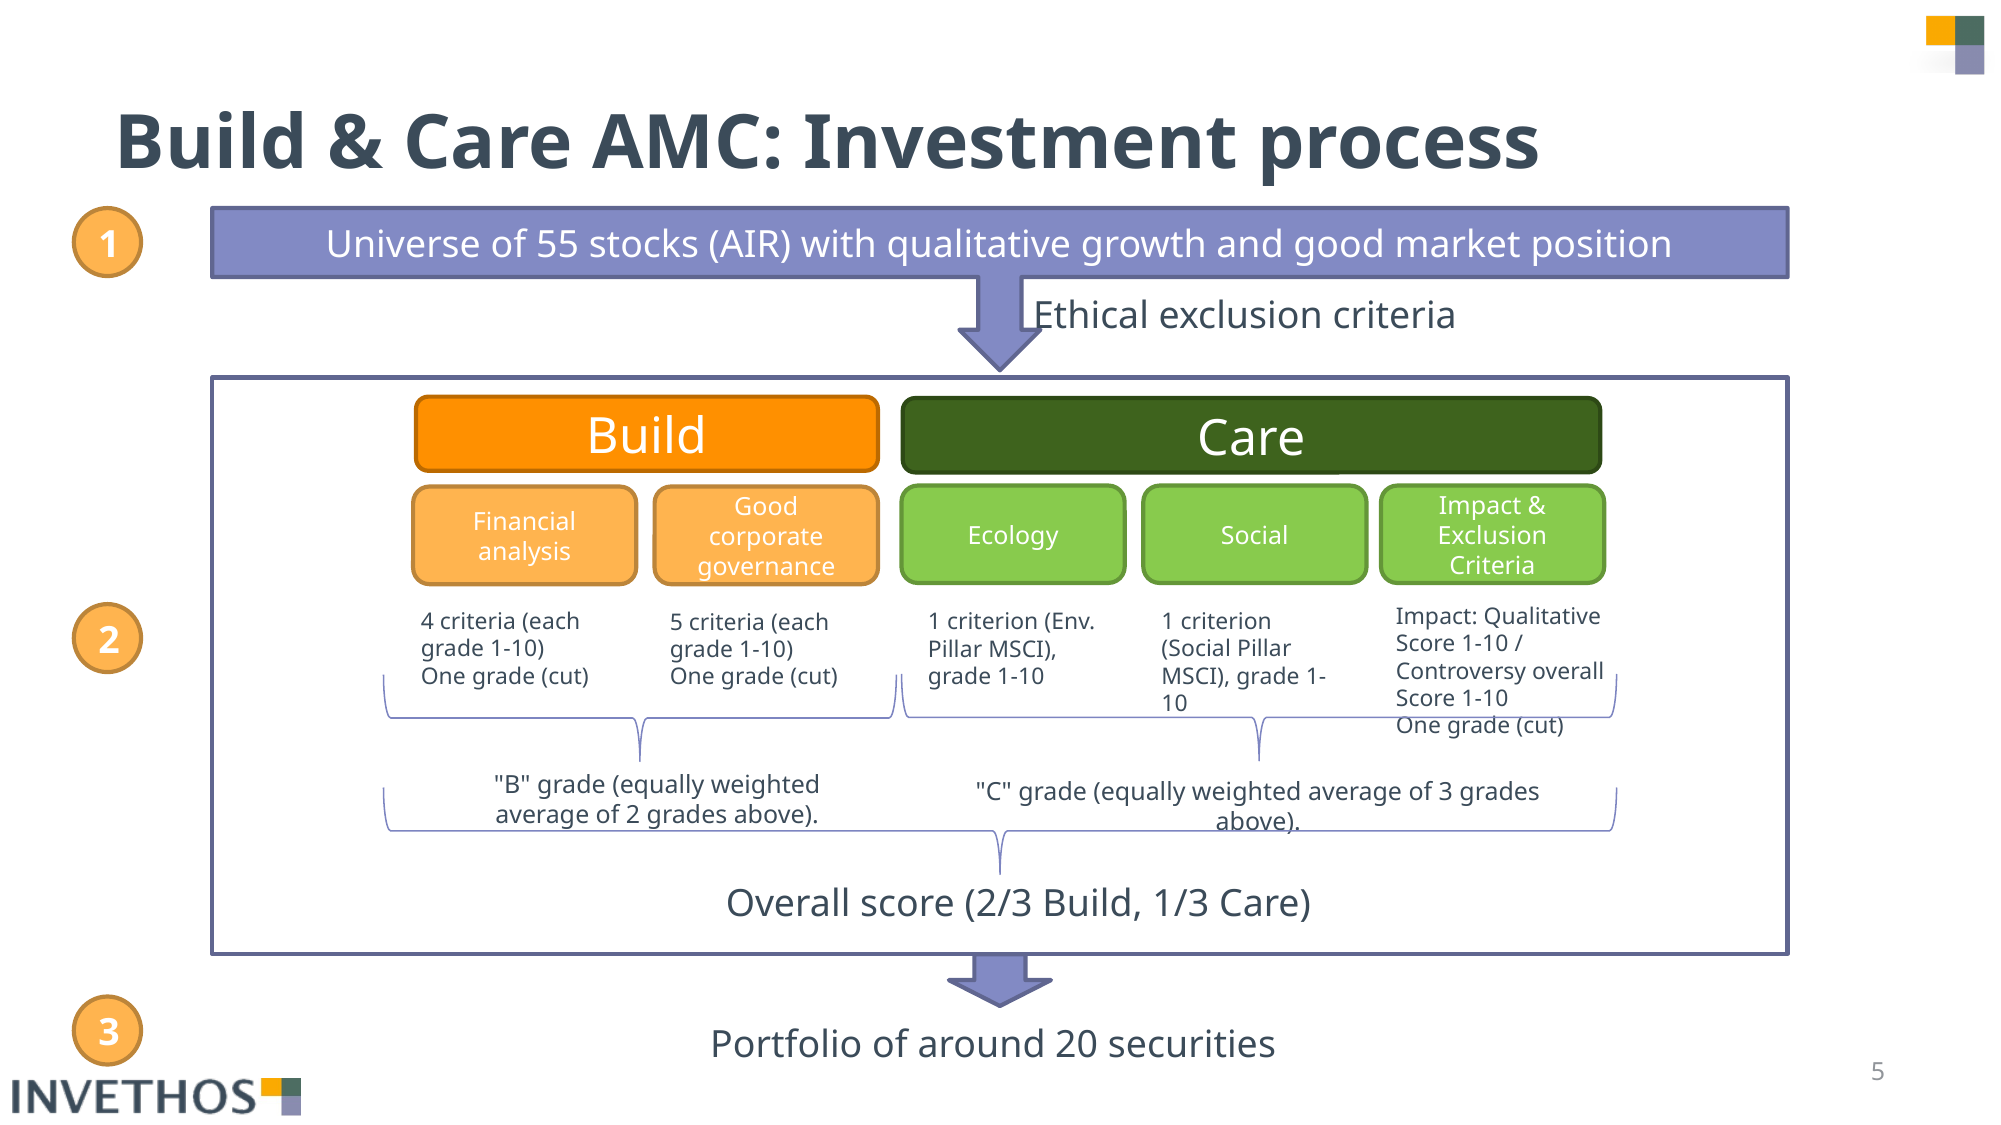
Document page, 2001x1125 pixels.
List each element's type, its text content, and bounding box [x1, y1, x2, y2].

text_box 2 [71, 601, 144, 675]
text_box Portfolio of around 20 securities [345, 1012, 1642, 1072]
text_box 1 [71, 205, 144, 279]
picture [1925, 15, 1985, 75]
text_box Universe of 55 stocks (AIR) with qualitative growth and good market position [210, 205, 1790, 373]
text_box [210, 375, 1790, 956]
text_box [382, 787, 1618, 871]
picture [0, 1053, 301, 1125]
text_box Ethical exclusion criteria [1018, 283, 1534, 344]
text_box 3 [71, 994, 144, 1067]
text_box Overall score (2/3 Build, 1/3 Care) [370, 871, 1667, 932]
text_box [946, 952, 1054, 1008]
title Build & Care AMC: Investment process [99, 45, 1900, 233]
slide_number 5 [1433, 1042, 1900, 1103]
